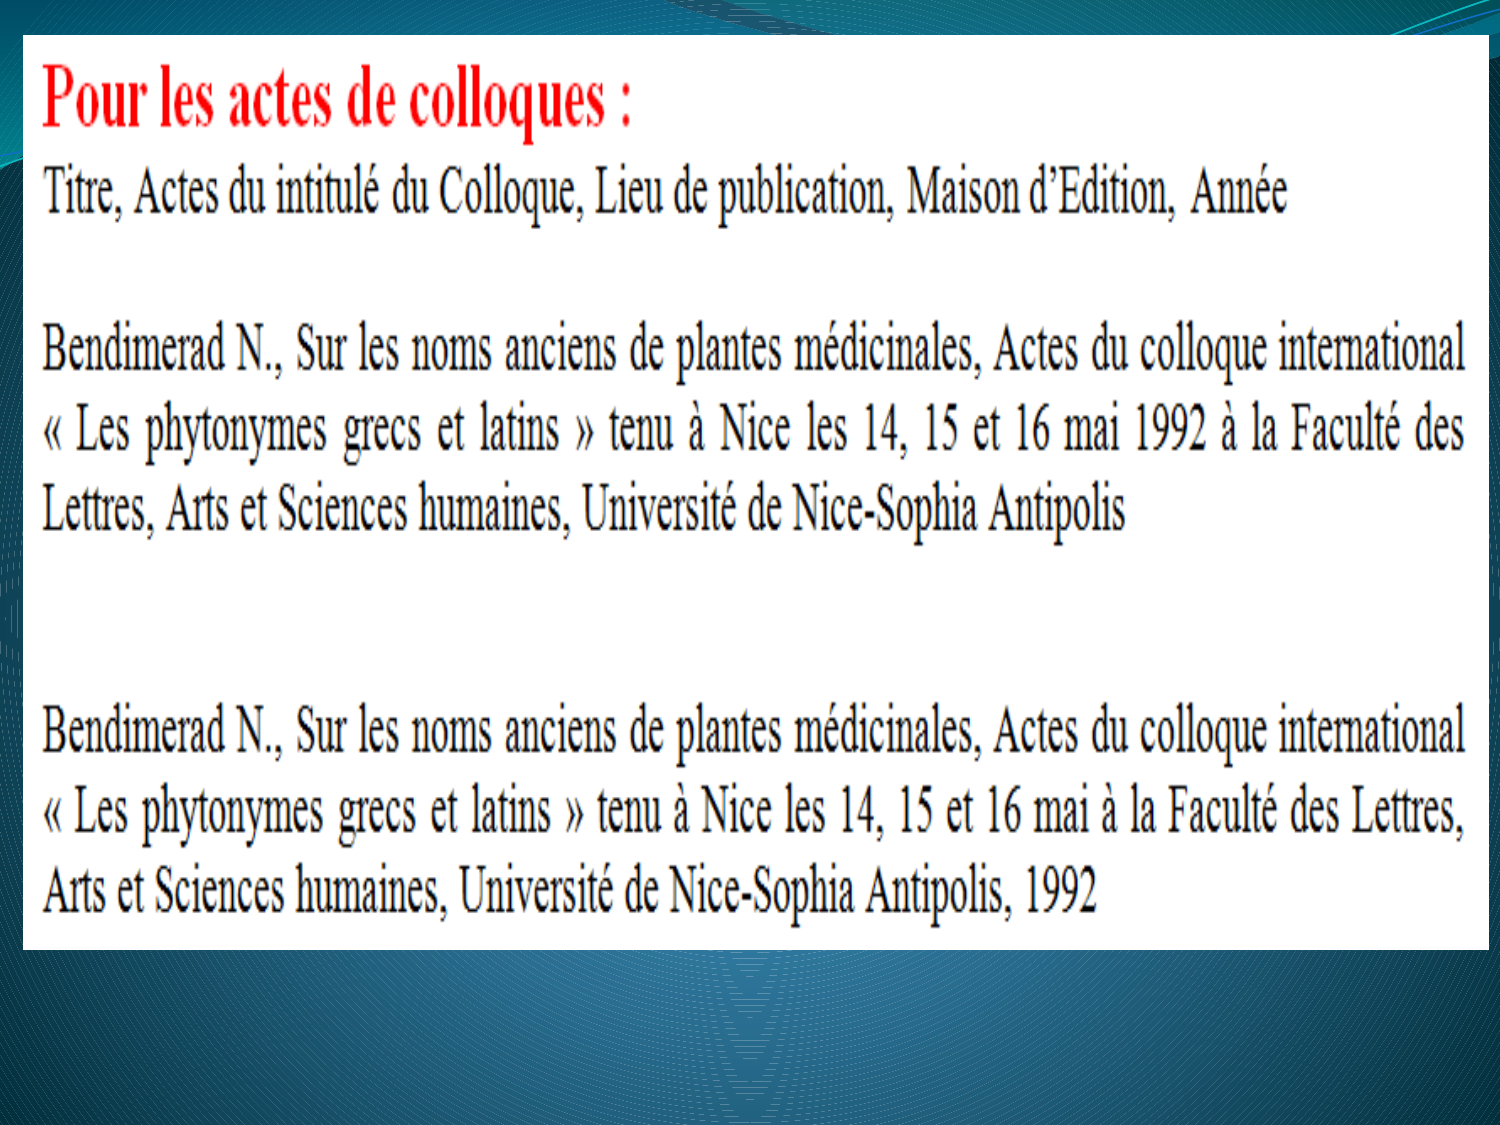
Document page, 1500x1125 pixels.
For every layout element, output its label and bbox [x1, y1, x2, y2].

picture [23, 34, 1489, 950]
